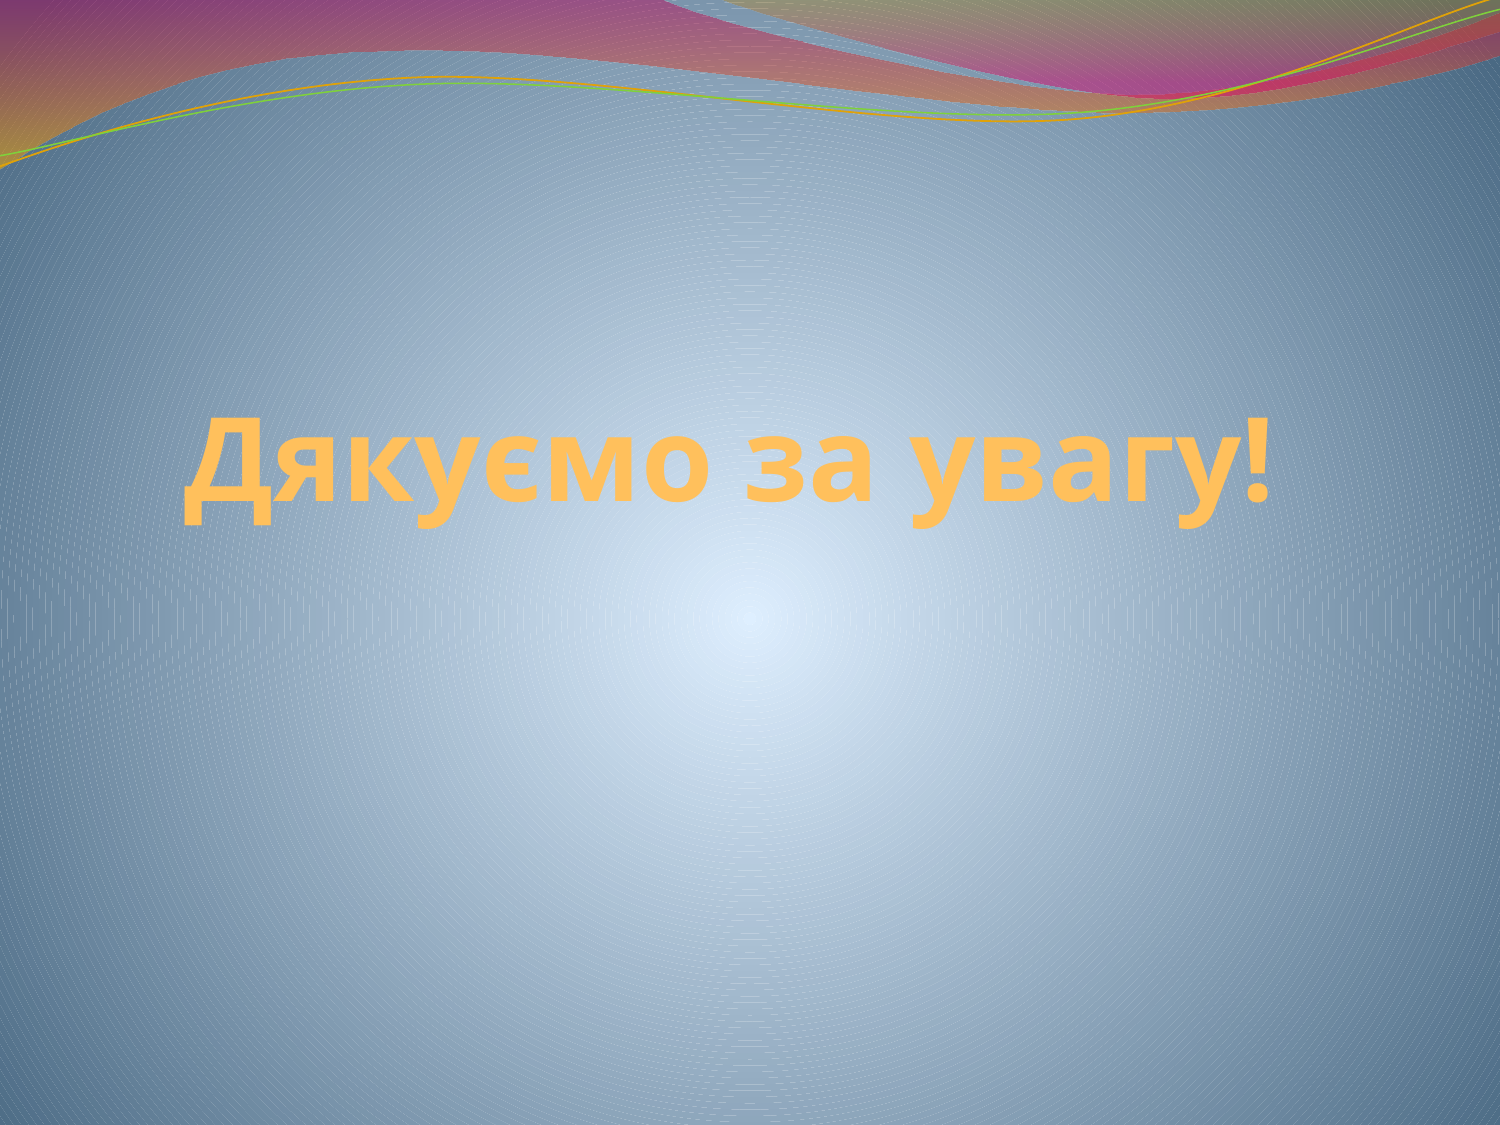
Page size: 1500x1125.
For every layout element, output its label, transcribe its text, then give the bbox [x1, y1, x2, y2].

title Дякуємо за увагу! [87, 224, 1376, 525]
